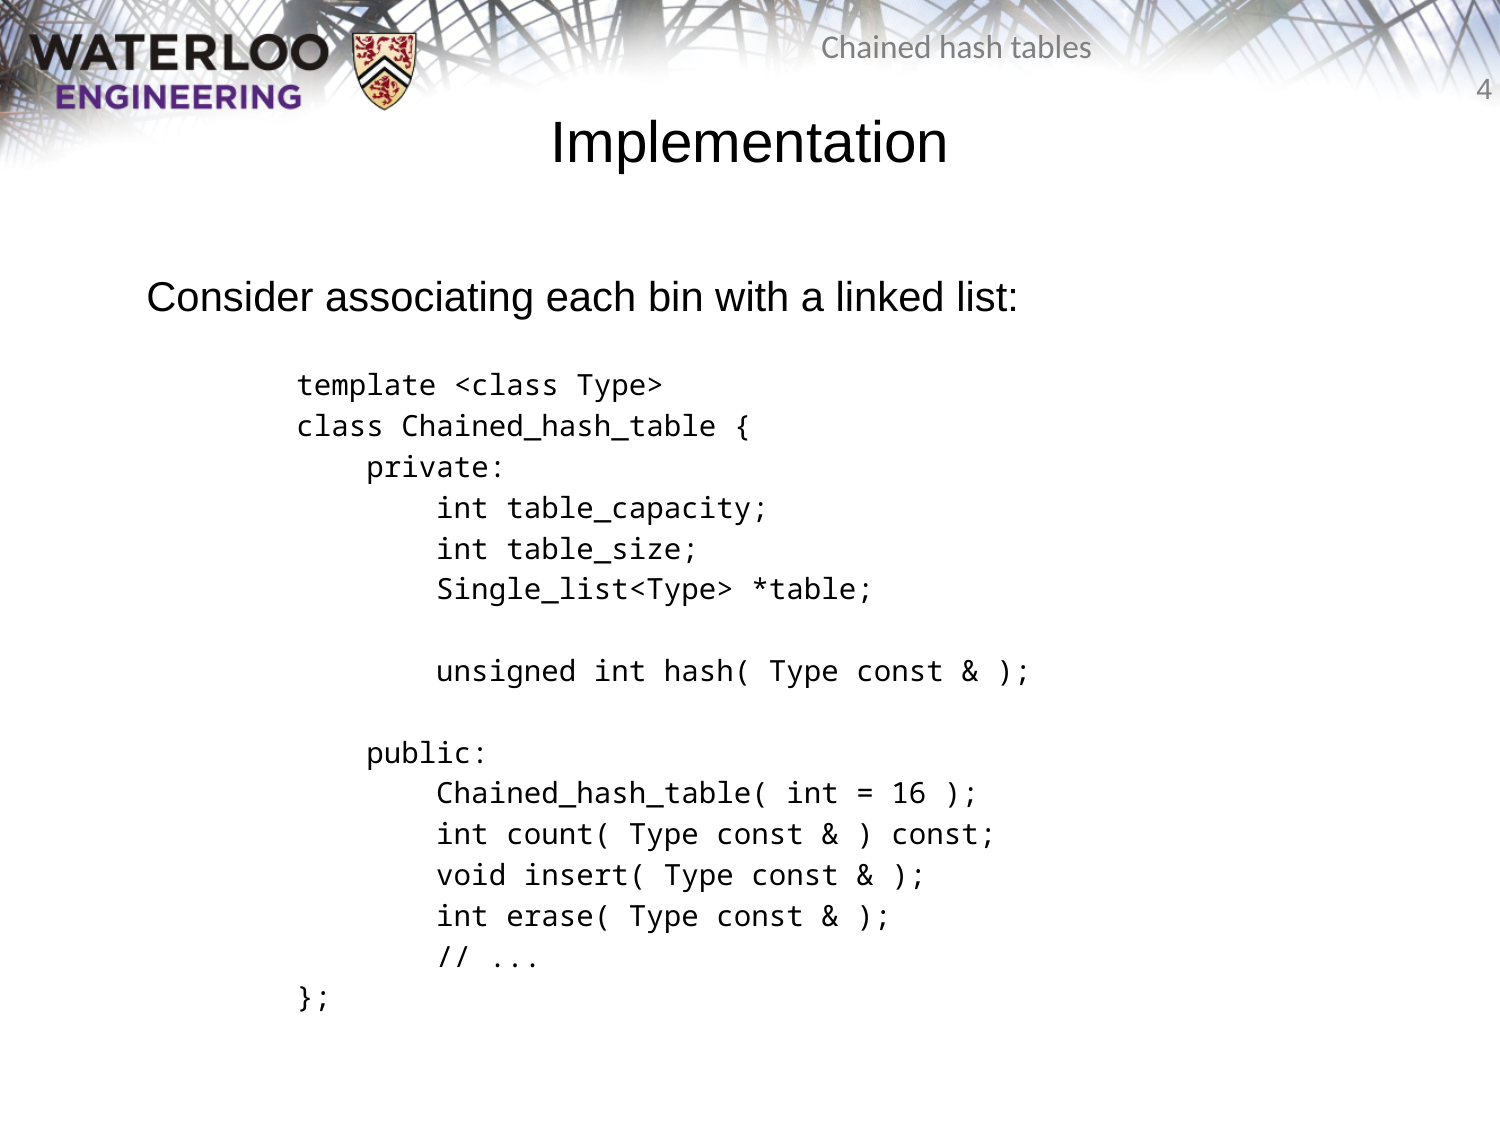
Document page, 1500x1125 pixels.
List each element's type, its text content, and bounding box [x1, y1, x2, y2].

list Consider associating each bin with a linked list: template <class Type> class Chained_hash_table { private: int table_capacity; int table_size; Single_list<Type> *table; unsigned int hash( Type const & ); public: Chained_hash_table( int = 16 ); int count( Type const & ) const; void insert( Type const & ); int erase( Type const & ); // ... }; [74, 262, 1426, 1006]
title Implementation [74, 44, 1426, 233]
picture [0, 0, 1500, 1125]
